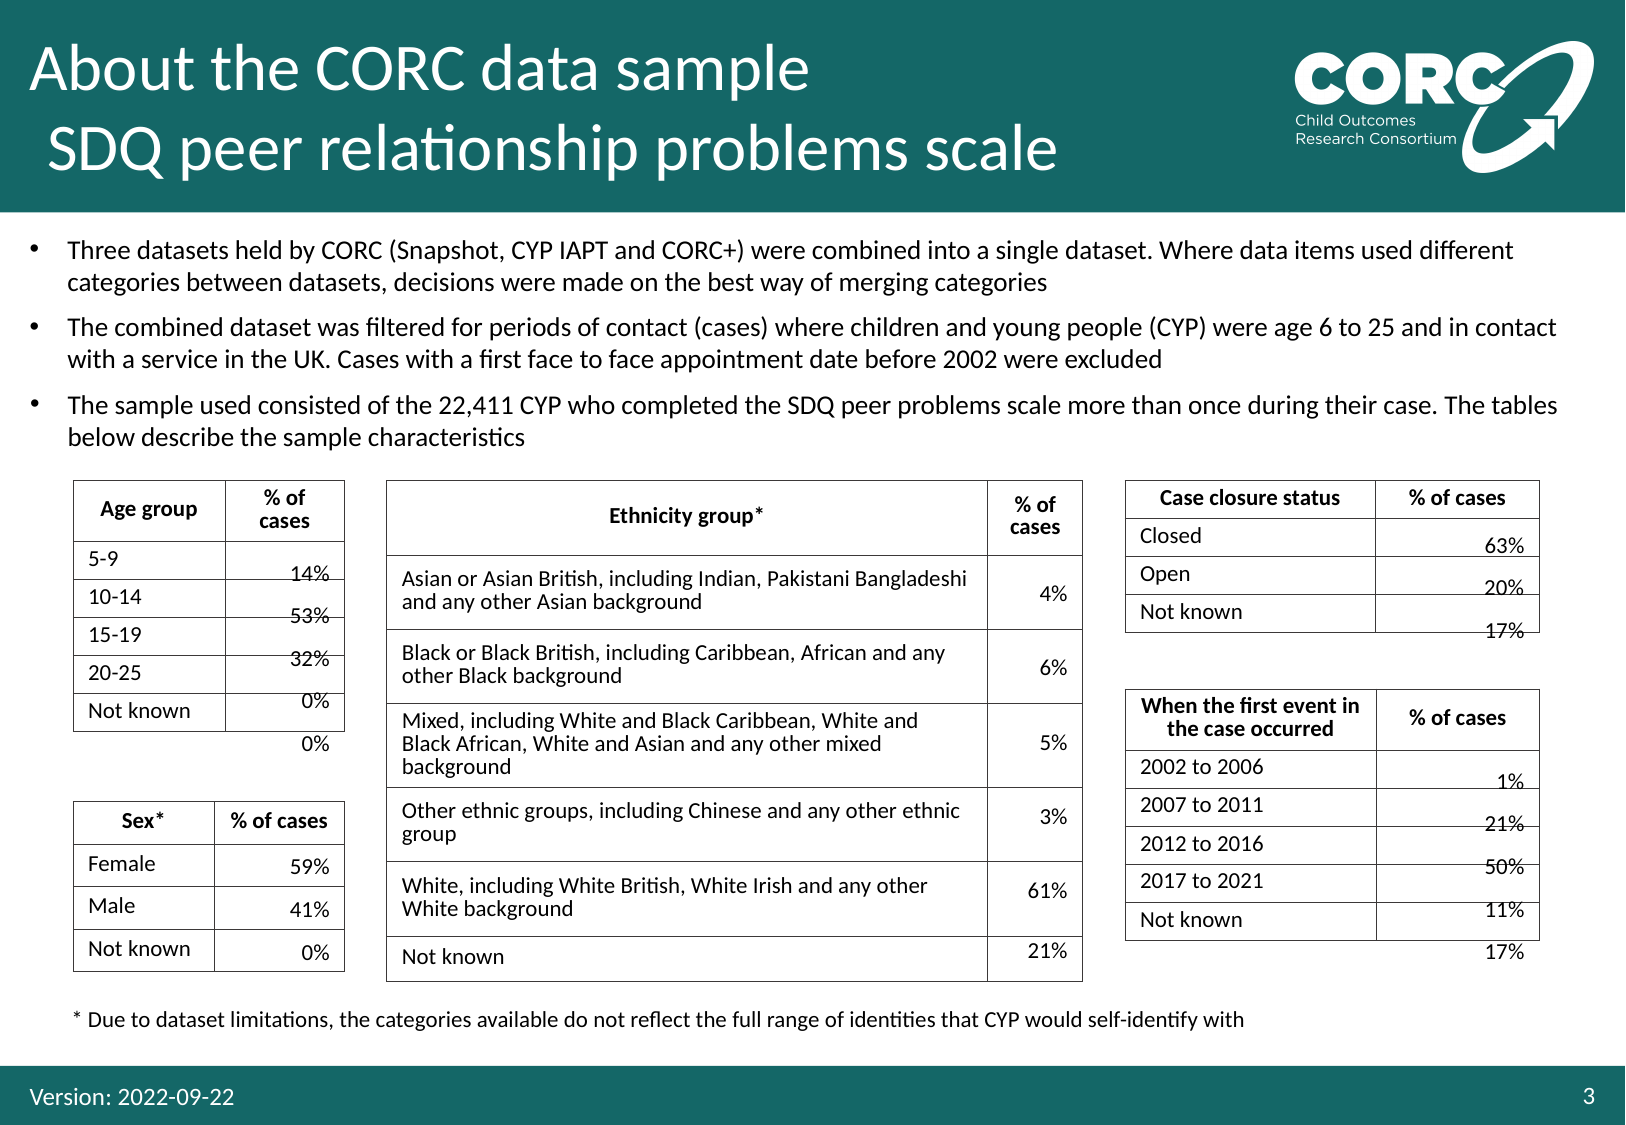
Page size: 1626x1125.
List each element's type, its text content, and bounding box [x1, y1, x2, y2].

title SDQ peer relationship problems scale [0, 79, 1290, 209]
list 21% [1371, 807, 1525, 838]
list 5% [914, 725, 1068, 756]
list 21% [914, 934, 1068, 965]
list 0% [176, 726, 330, 757]
list 3% [914, 800, 1068, 831]
list 32% [176, 642, 330, 673]
list 1% [1371, 765, 1525, 796]
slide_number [0, 1065, 1147, 1125]
list 14% [176, 556, 330, 588]
list 0% [176, 684, 330, 715]
list 20% [1370, 571, 1525, 602]
list 50% [1371, 850, 1525, 881]
list 61% [914, 874, 1068, 905]
slide_number 3 [1147, 1065, 1625, 1125]
list 59% [176, 850, 330, 881]
list 17% [1371, 614, 1525, 645]
list 41% [176, 893, 330, 924]
list 11% [1371, 892, 1525, 924]
picture [1289, 41, 1595, 177]
list 4% [914, 577, 1068, 608]
list 6% [914, 651, 1068, 682]
list 53% [176, 599, 330, 630]
list 0% [176, 935, 330, 966]
list 63% [1371, 529, 1525, 560]
list 17% [1371, 935, 1525, 966]
list The sample used consisted of the 22,411 CYP who completed the SDQ peer problems scale more than once during their case. The tables below describe the sample characteristics [0, 363, 1625, 505]
